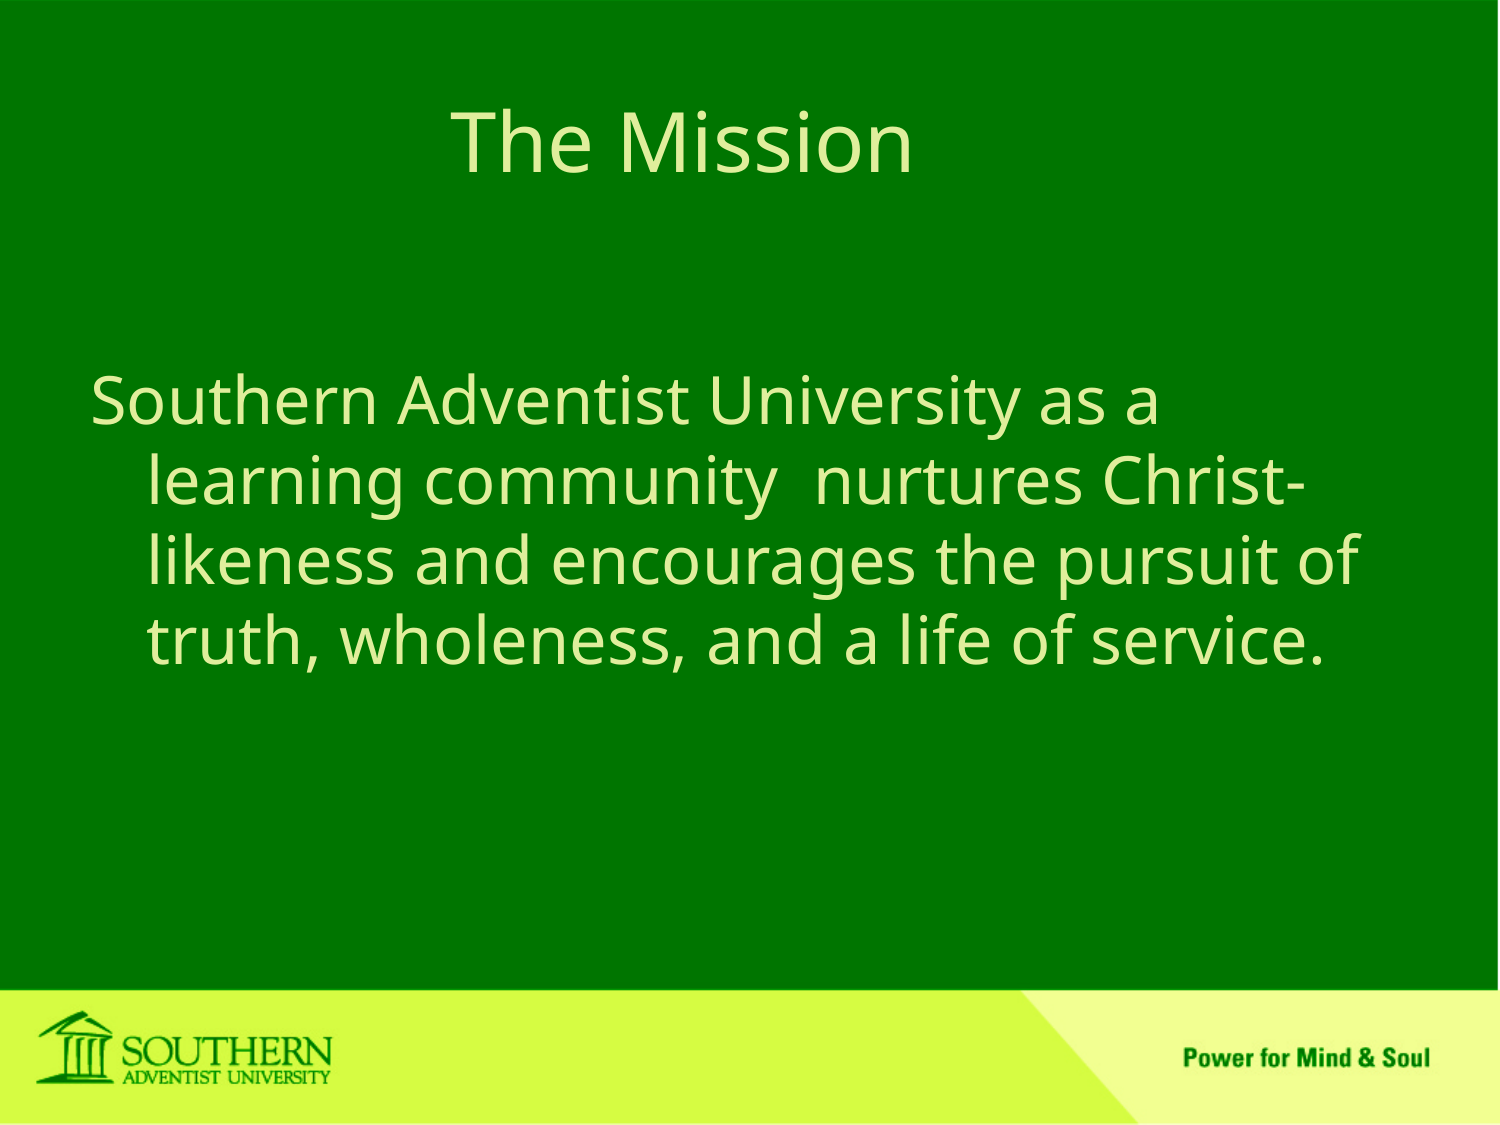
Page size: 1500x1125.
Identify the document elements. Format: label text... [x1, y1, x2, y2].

title The Mission [74, 44, 1426, 233]
list Southern Adventist University as a learning community nurtures Christ-likeness and encourages the pursuit of truth, wholeness, and a life of service. [74, 349, 1426, 801]
picture [0, 0, 1500, 1125]
